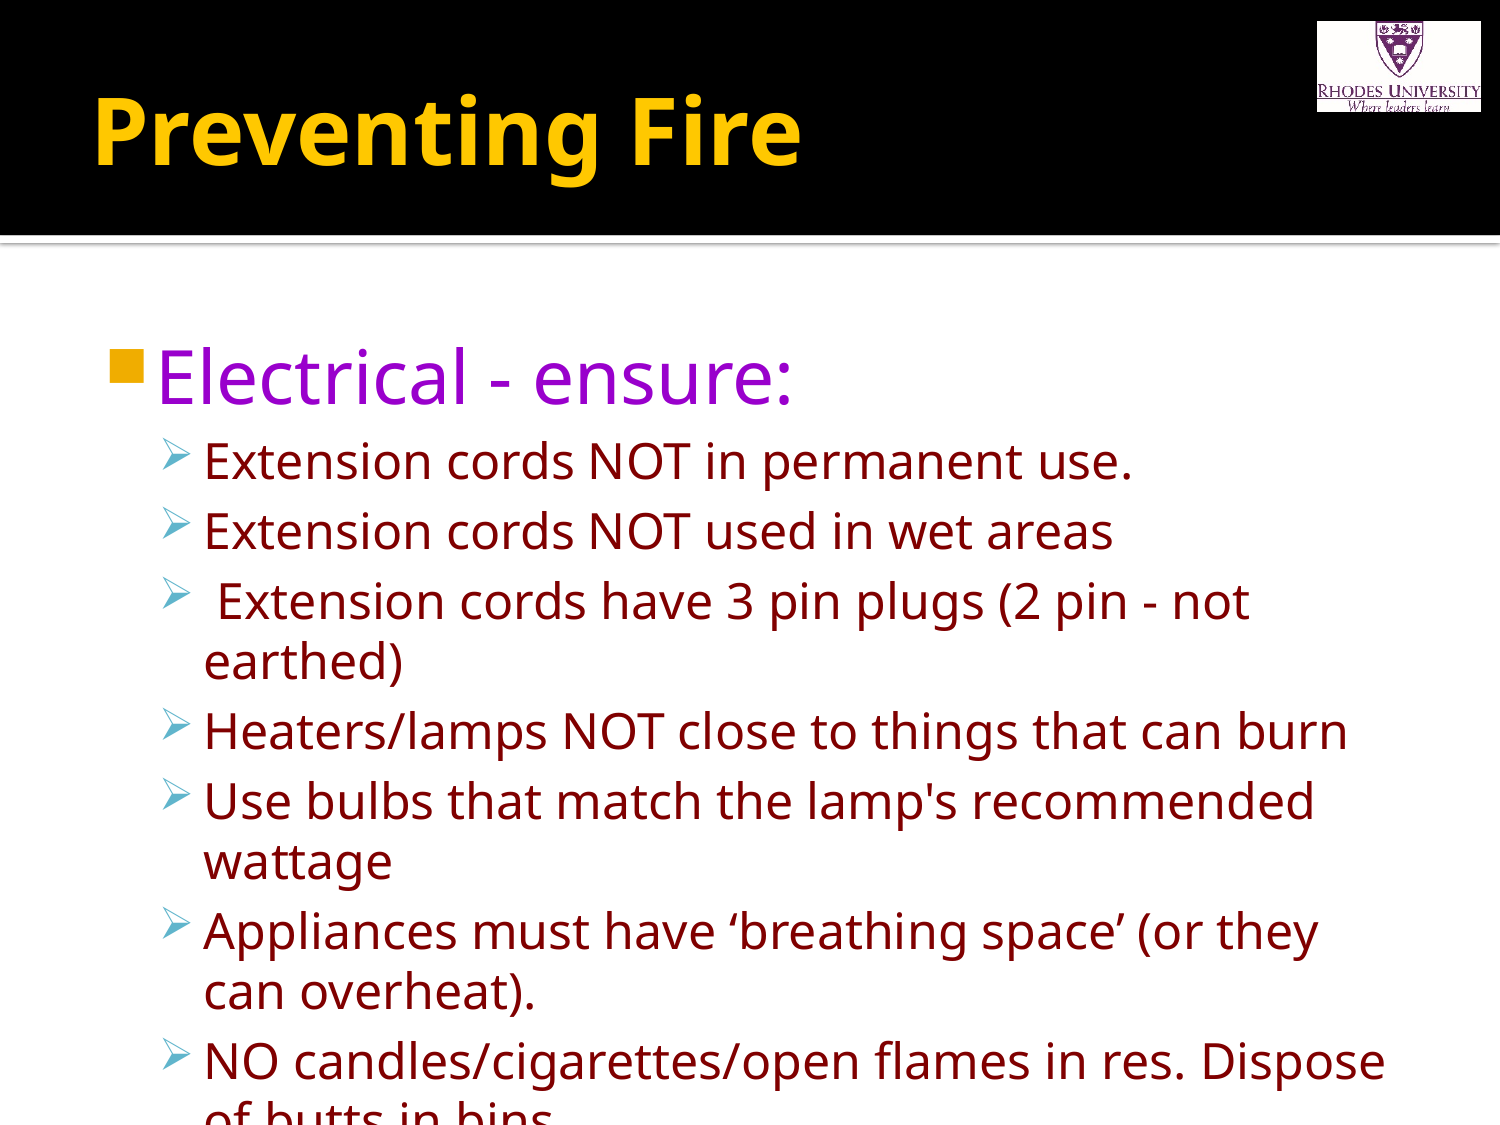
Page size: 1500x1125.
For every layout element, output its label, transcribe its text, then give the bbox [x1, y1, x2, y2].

list Electrical - ensure: Extension cords NOT in permanent use. Extension cords NOT used in wet areas Extension cords have 3 pin plugs (2 pin - not earthed) Heaters/lamps NOT close to things that can burn Use bulbs that match the lamp's recommended wattage Appliances must have ‘breathing space’ (or they can overheat). NO candles/cigarettes/open flames in res. Dispose of butts in bins. [75, 314, 1425, 1050]
picture [1317, 21, 1481, 112]
title Preventing Fire [75, 25, 1425, 231]
